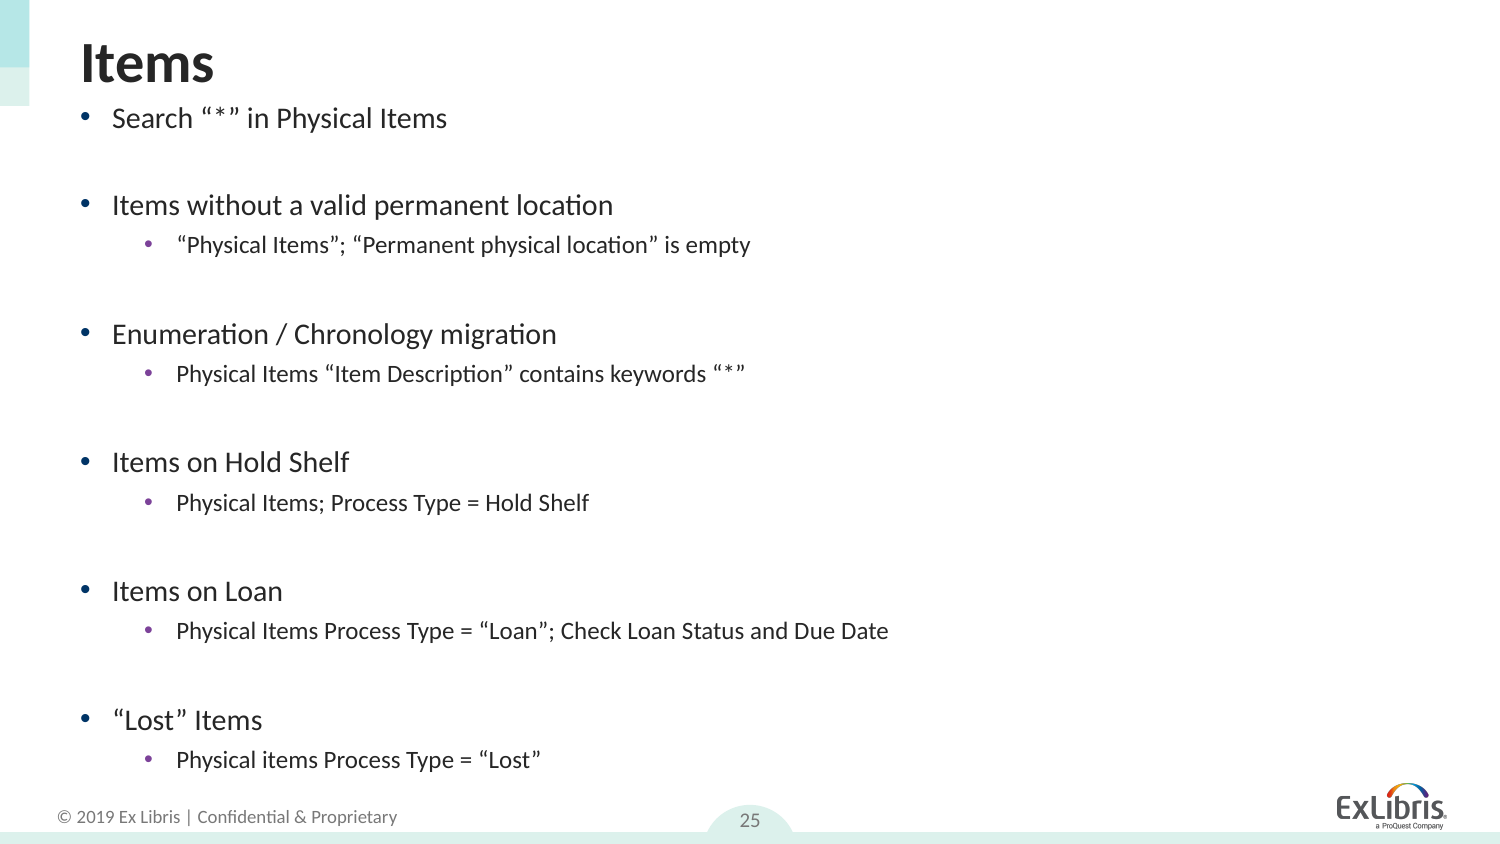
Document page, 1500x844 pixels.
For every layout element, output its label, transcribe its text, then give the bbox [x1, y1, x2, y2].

picture [1337, 790, 1447, 830]
list Search “*” in Physical Items Items without a valid permanent location “Physical Items”; “Permanent physical location” is empty Enumeration / Chronology migration Physical Items “Item Description” contains keywords “*” Items on Hold Shelf Physical Items; Process Type = Hold Shelf Items on Loan Physical Items Process Type = “Loan”; Check Loan Status and Due Date “Lost” Items Physical items Process Type = “Lost” [64, 91, 1447, 790]
slide_number 25 [705, 790, 795, 844]
title Items [64, 11, 1447, 91]
